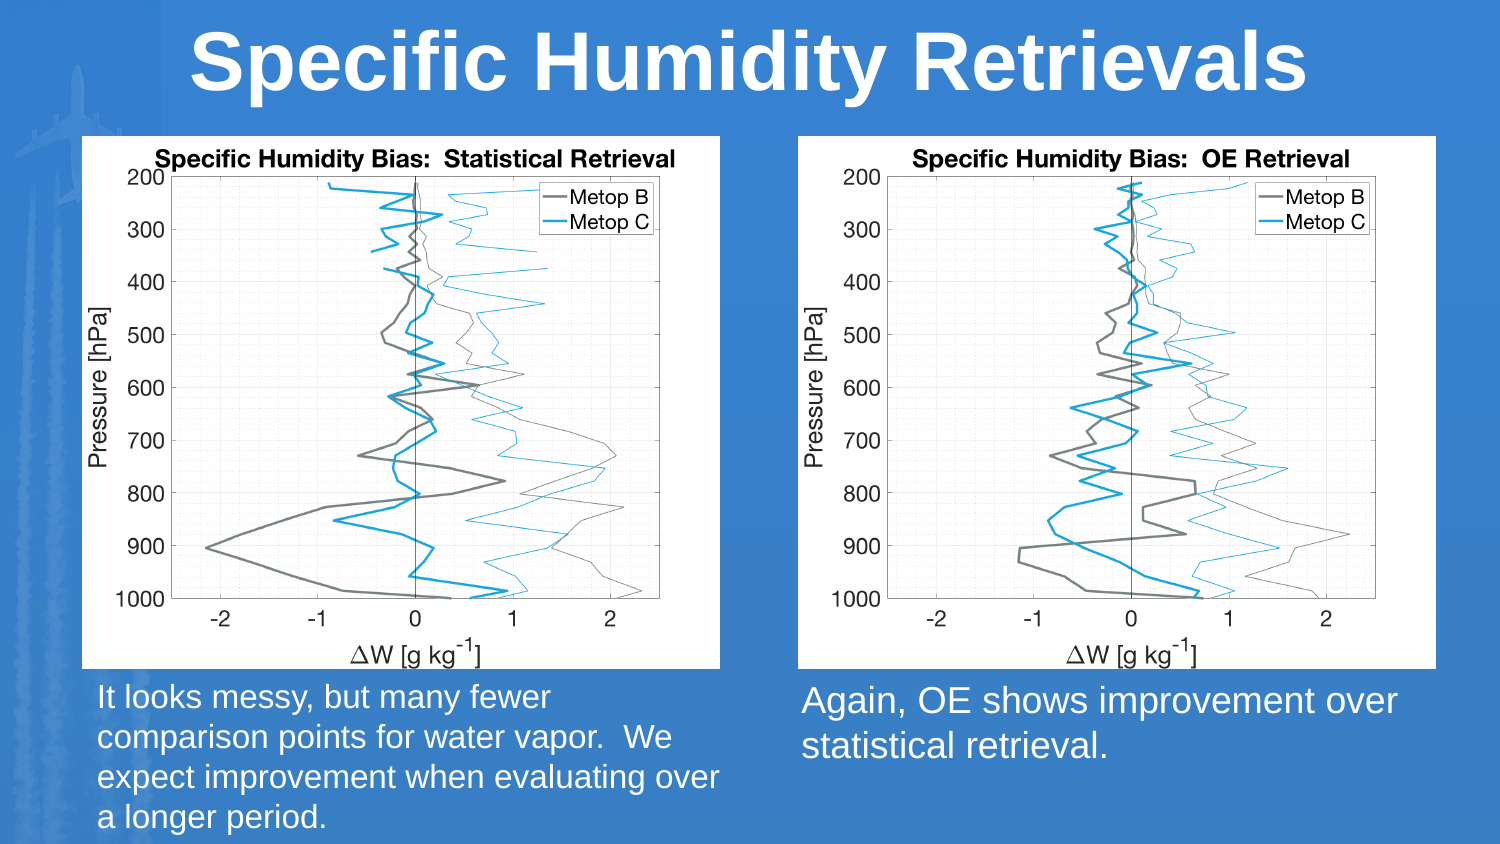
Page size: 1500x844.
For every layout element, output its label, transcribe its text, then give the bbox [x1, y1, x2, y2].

picture [0, 0, 720, 844]
text_box Specific Humidity Retrievals [161, 0, 1500, 115]
text_box It looks messy, but many fewer comparison points for water vapor. We expect improvement when evaluating over a longer period. [161, 668, 743, 844]
picture [798, 136, 1436, 669]
text_box Again, OE shows improvement over statistical retrieval. [786, 668, 1448, 819]
